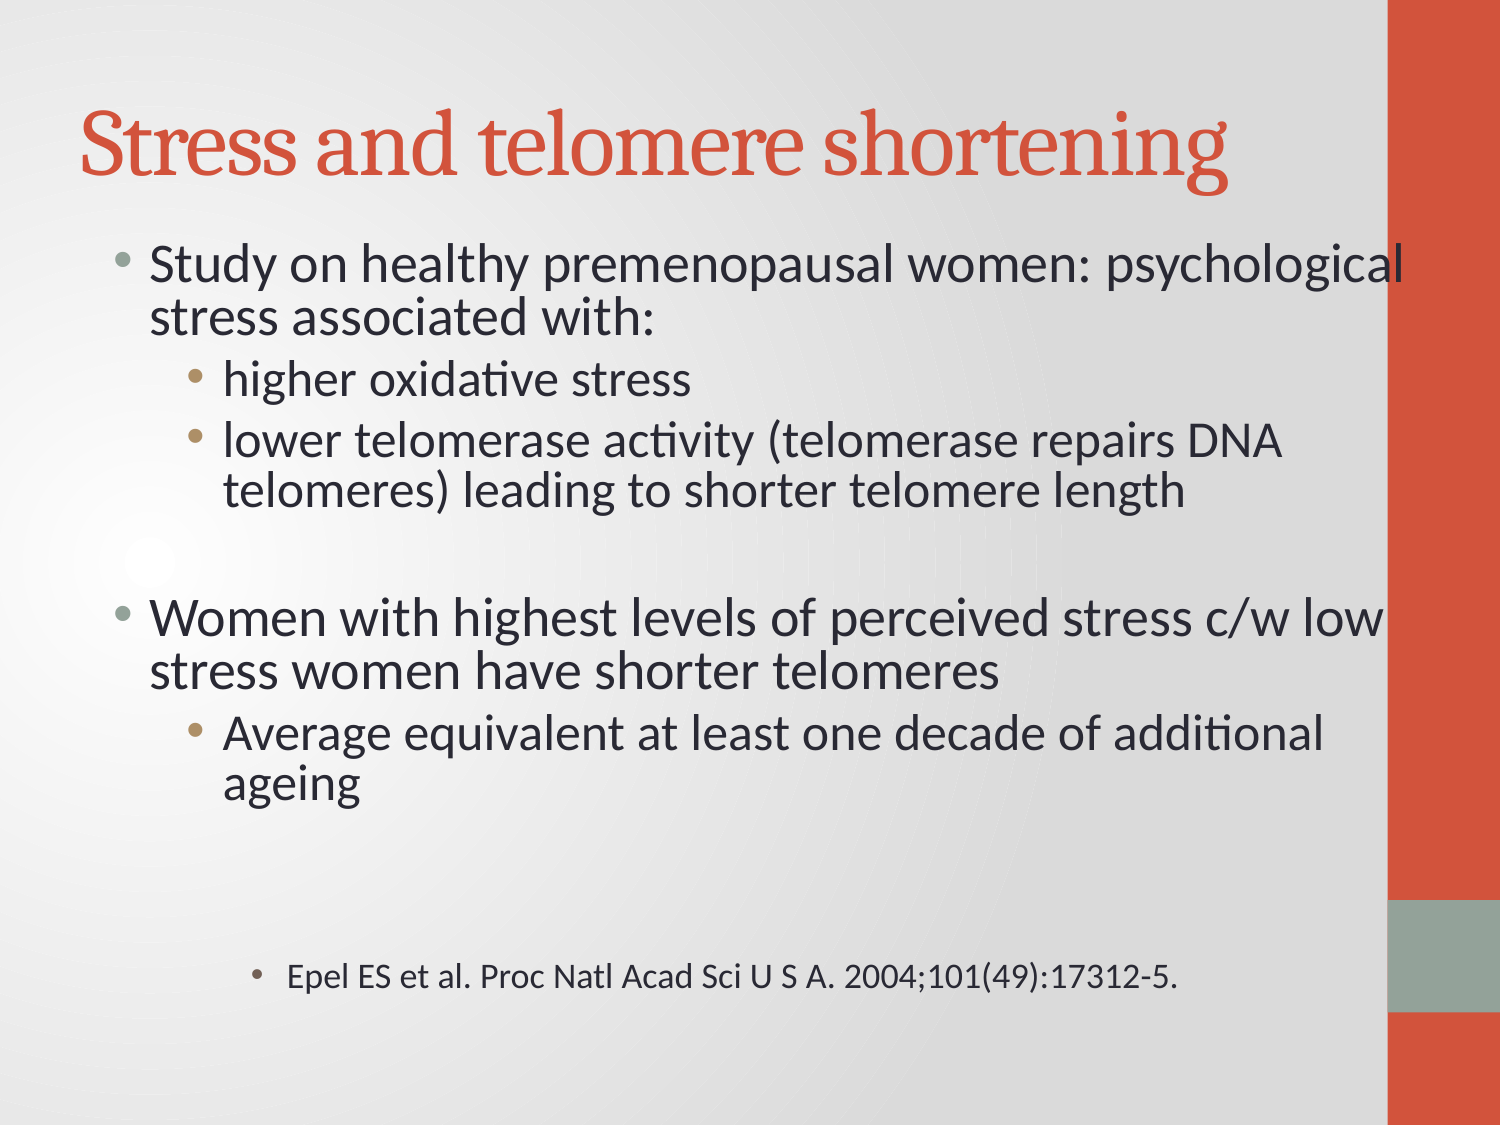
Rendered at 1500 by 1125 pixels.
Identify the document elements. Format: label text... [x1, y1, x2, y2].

list Study on healthy premenopausal women: psychological stress associated with: higher oxidative stress lower telomerase activity (telomerase repairs DNA telomeres) leading to shorter telomere length Women with highest levels of perceived stress c/w low stress women have shorter telomeres Average equivalent at least one decade of additional ageing Epel ES et al. Proc Natl Acad Sci U S A. 2004;101(49):17312-5. [64, 231, 1440, 1007]
title Stress and telomere shortening [53, 54, 1404, 220]
